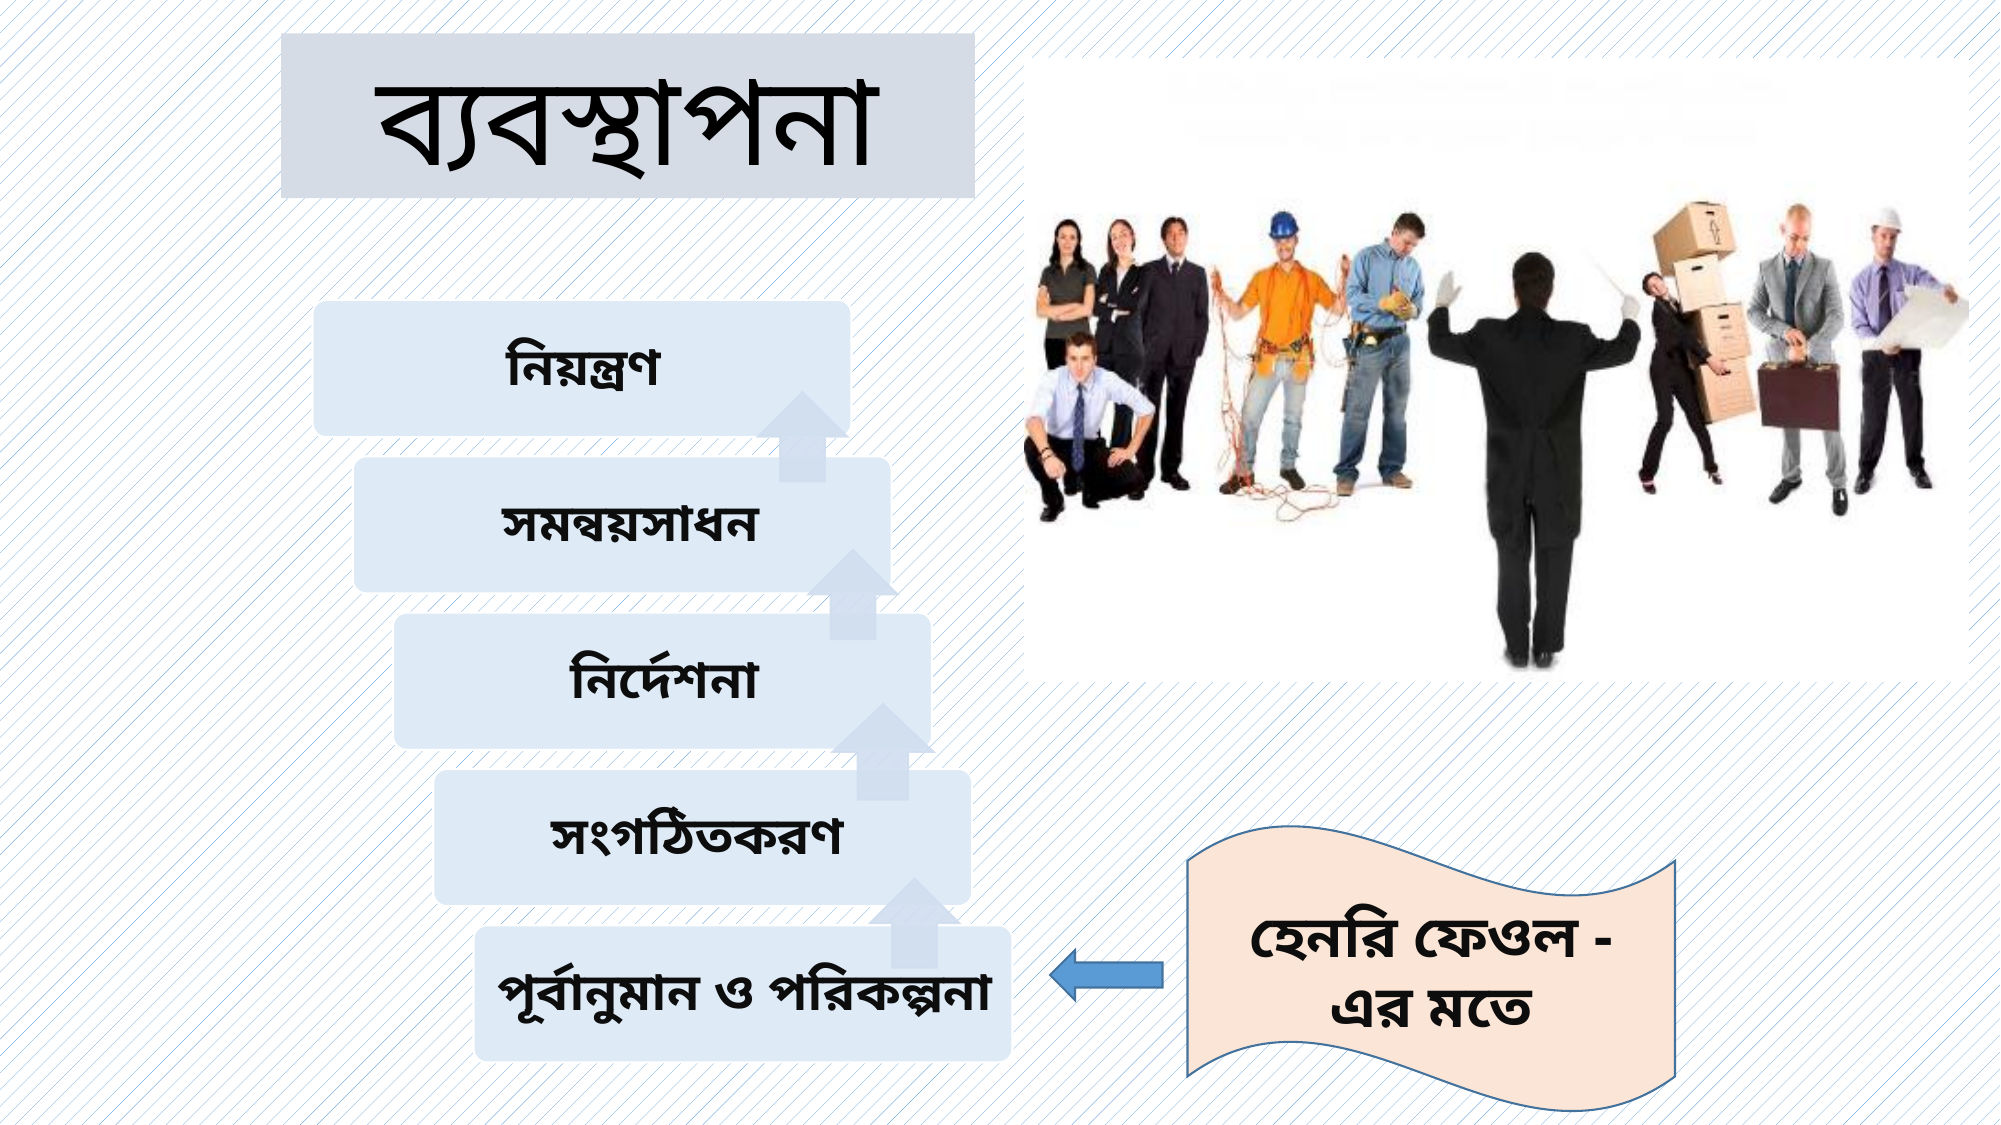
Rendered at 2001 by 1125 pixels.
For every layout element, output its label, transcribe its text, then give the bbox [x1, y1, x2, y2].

text_box ব্যবস্থাপনা [281, 33, 975, 199]
text_box [1048, 947, 1164, 1003]
picture [1024, 58, 1969, 683]
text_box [312, 299, 1013, 1063]
text_box হেনরি ফেওল - এর মতে [1186, 825, 1677, 1113]
